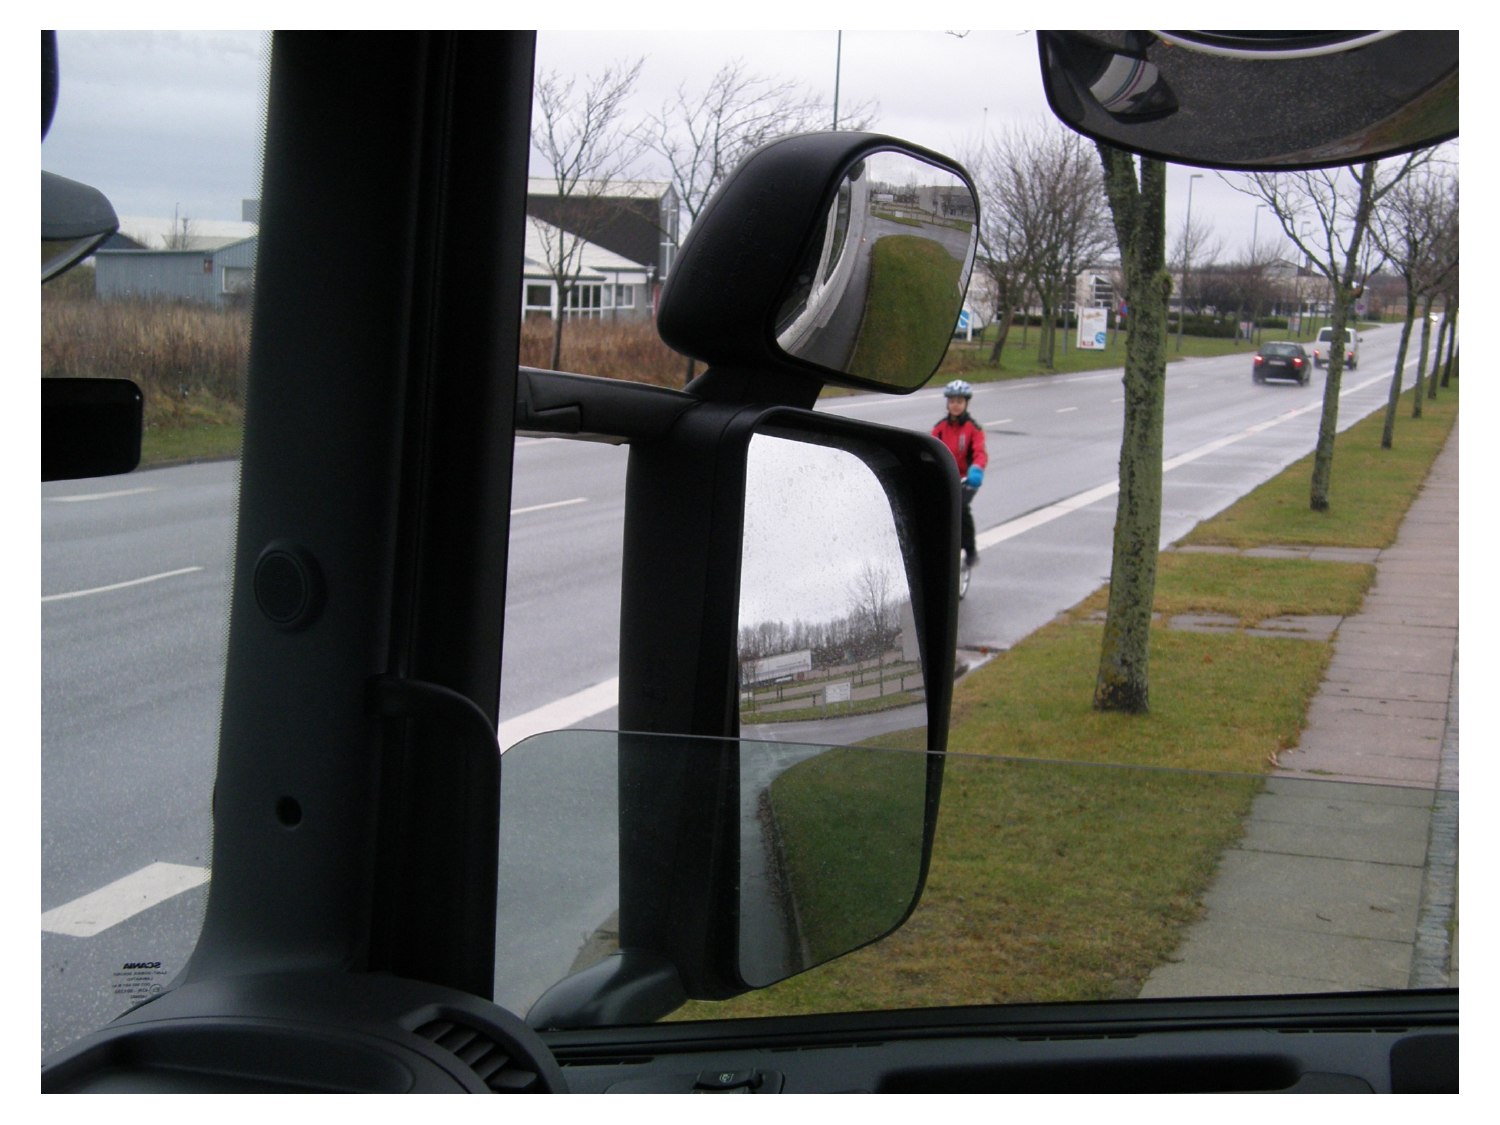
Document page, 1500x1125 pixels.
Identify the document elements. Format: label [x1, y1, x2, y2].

picture [41, 30, 1459, 1095]
